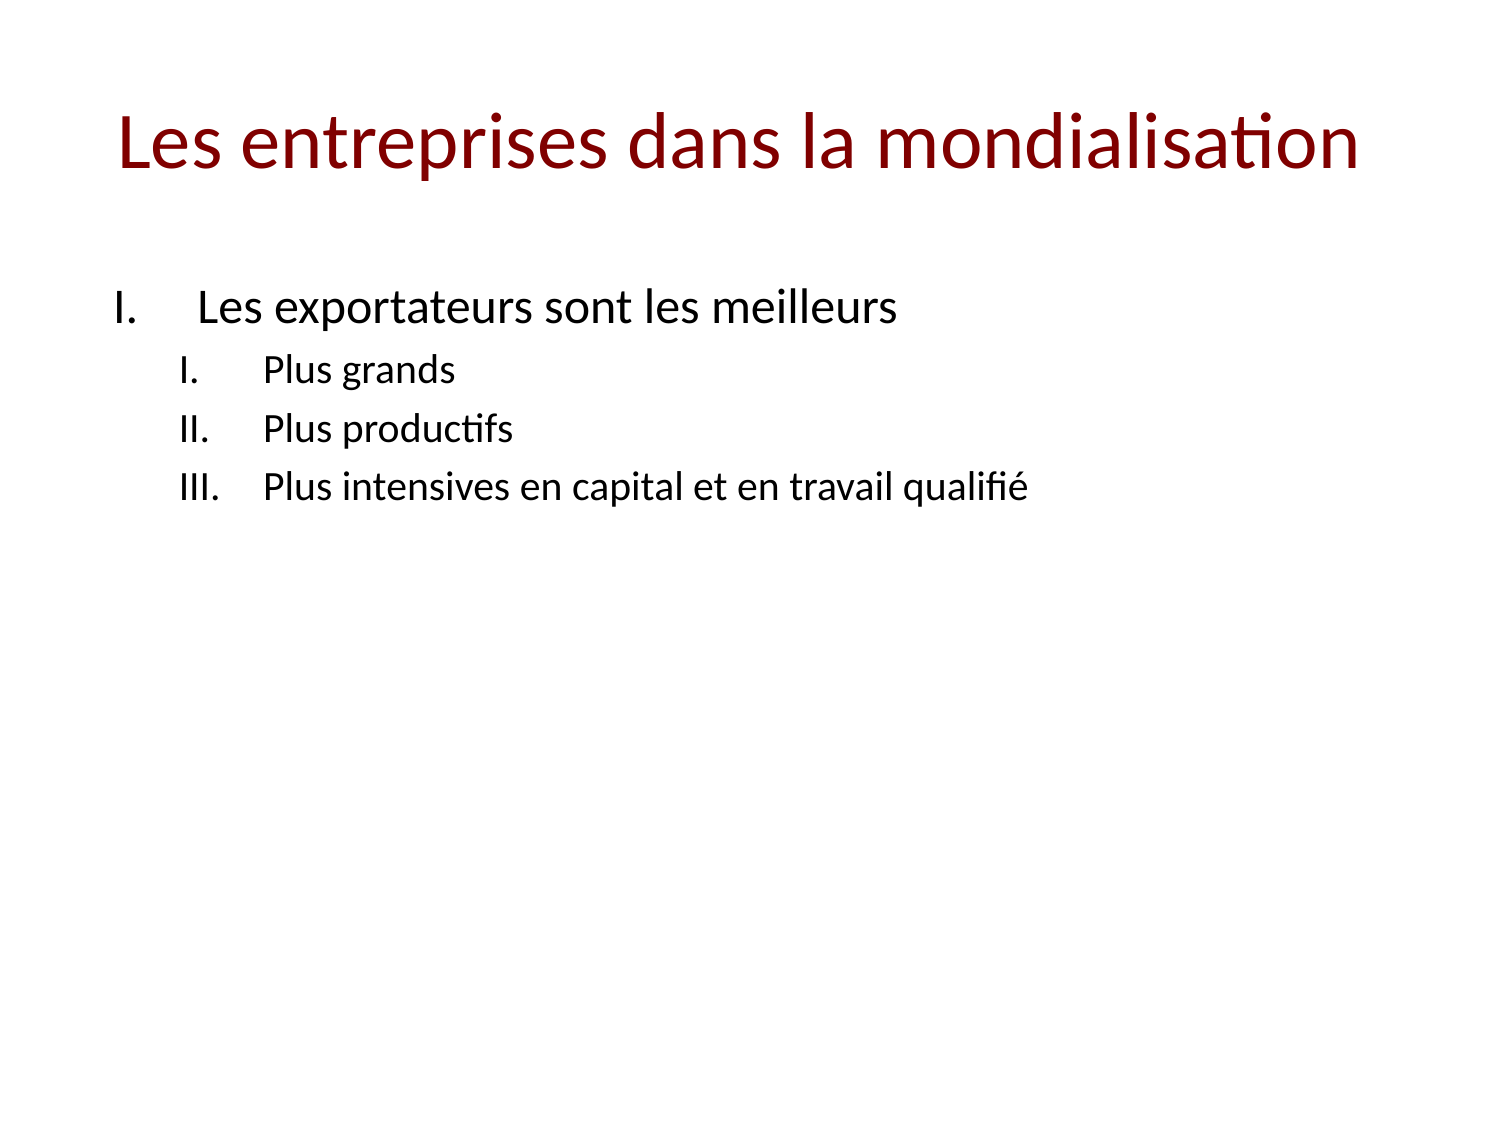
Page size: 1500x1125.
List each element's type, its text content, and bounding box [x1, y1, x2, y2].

list Les exportateurs sont les meilleurs Plus grands Plus productifs Plus intensives en capital et en travail qualifié [53, 196, 1483, 1125]
title Les entreprises dans la mondialisation [64, 42, 1415, 196]
